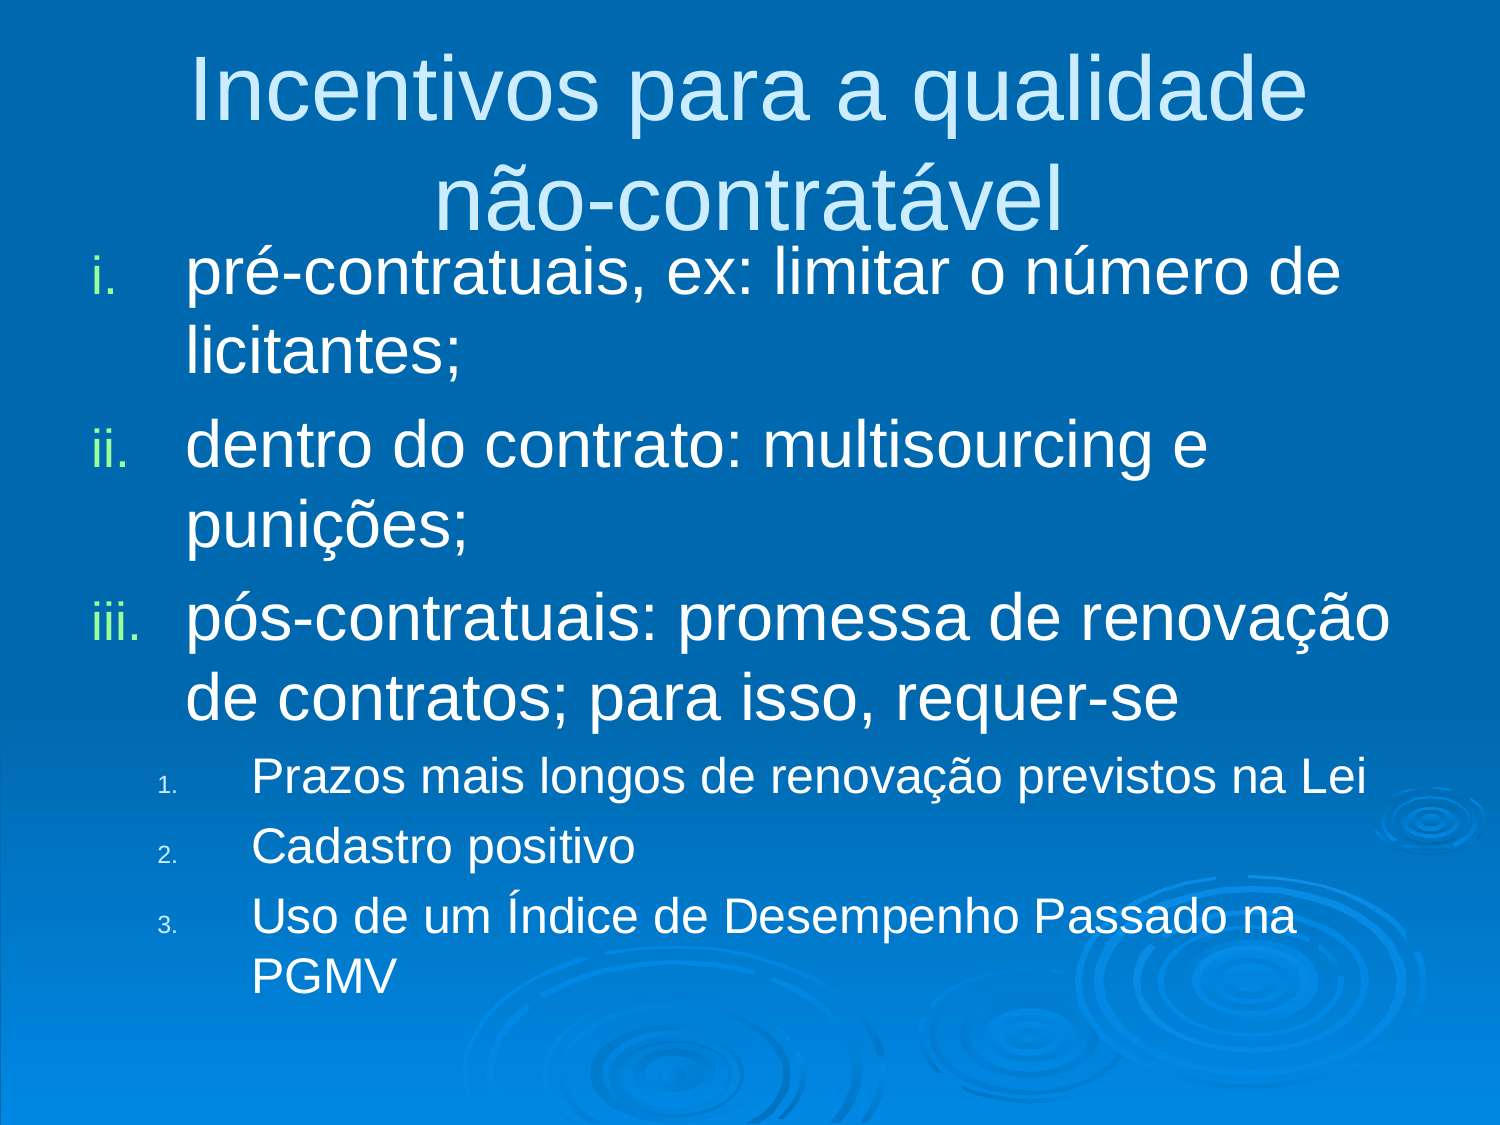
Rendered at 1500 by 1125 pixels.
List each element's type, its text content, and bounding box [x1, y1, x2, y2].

title Incentivos para a qualidade não-contratável [75, 45, 1425, 233]
list pré-contratuais, ex: limitar o número de licitantes; dentro do contrato: multisourcing e punições; pós-contratuais: promessa de renovação de contratos; para isso, requer-se Prazos mais longos de renovação previstos na Lei Cadastro positivo Uso de um Índice de Desempenho Passado na PGMV [76, 219, 1427, 963]
